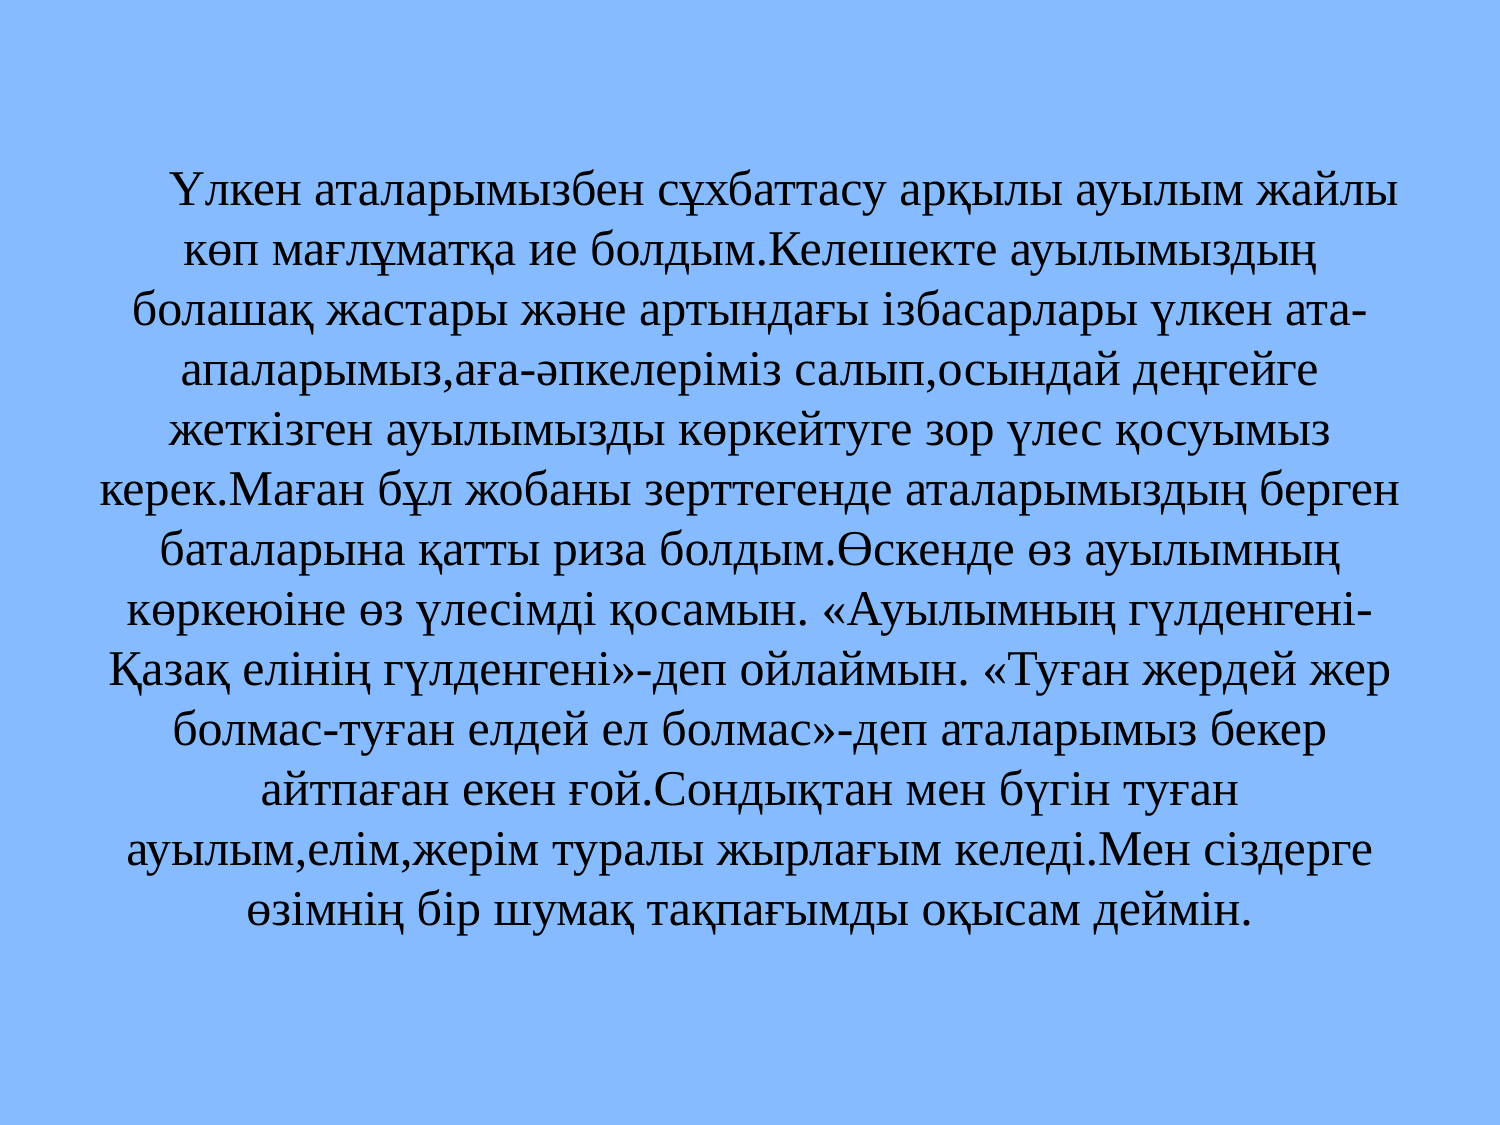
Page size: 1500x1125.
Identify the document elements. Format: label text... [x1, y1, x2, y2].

title Үлкен аталарымызбен сұхбаттасу арқылы ауылым жайлы көп мағлұматқа ие болдым.Келешекте ауылымыздың болашақ жастары және артындағы ізбасарлары үлкен ата-апаларымыз,аға-әпкелеріміз салып,осындай деңгейге жеткізген ауылымызды көркейтуге зор үлес қосуымыз керек.Маған бұл жобаны зерттегенде аталарымыздың берген баталарына қатты риза болдым.Өскенде өз ауылымның көркеюіне өз үлесімді қосамын. «Ауылымның гүлденгені-Қазақ елінің гүлденгені»-деп ойлаймын. «Туған жердей жер болмас-туған елдей ел болмас»-деп аталарымыз бекер айтпаған екен ғой.Сондықтан мен бүгін туған ауылым,елім,жерім туралы жырлағым келеді.Мен сіздерге өзімнің бір шумақ тақпағымды оқысам деймін. [74, 44, 1426, 1067]
